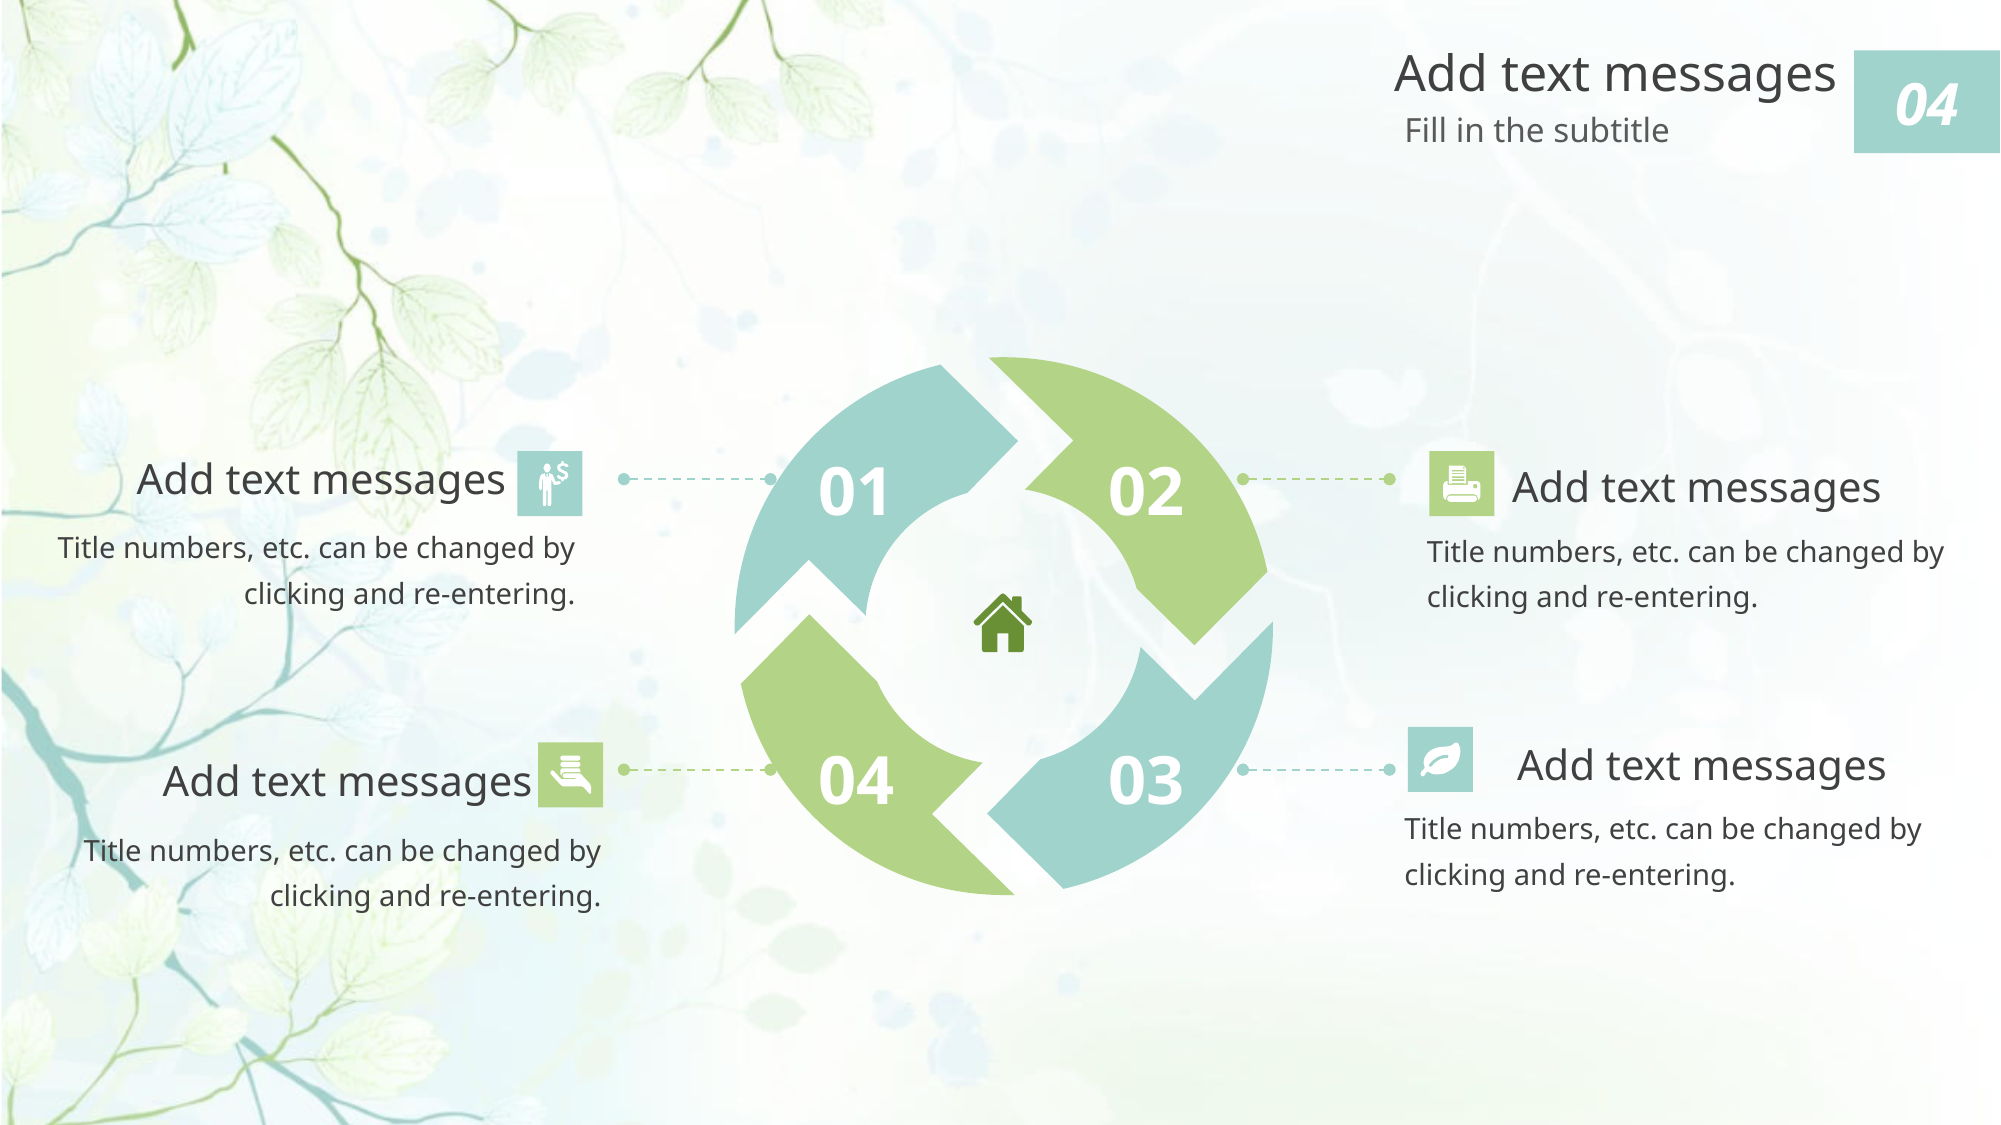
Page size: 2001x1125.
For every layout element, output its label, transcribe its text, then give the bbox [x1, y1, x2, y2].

text_box Title numbers, etc. can be changed by clicking and re-entering. [1563, 515, 1994, 621]
text_box Add text messages [72, 445, 437, 511]
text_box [1407, 726, 1473, 792]
text_box Title numbers, etc. can be changed by clicking and re-entering. [1563, 792, 1971, 899]
text_box Add text messages [1563, 34, 1853, 110]
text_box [517, 451, 583, 517]
text_box Add text messages [1563, 731, 1902, 792]
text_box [734, 357, 1274, 896]
text_box Title numbers, etc. can be changed by clicking and re-entering. [8, 511, 437, 618]
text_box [538, 742, 603, 808]
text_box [1429, 451, 1495, 517]
text_box Title numbers, etc. can be changed by clicking and re-entering. [34, 814, 437, 920]
text_box Fill in the subtitle [1563, 101, 1843, 157]
picture [1, 0, 1999, 1125]
text_box 04 [1853, 49, 2000, 154]
text_box Add text messages [98, 747, 437, 813]
text_box Add text messages [1563, 453, 1897, 515]
